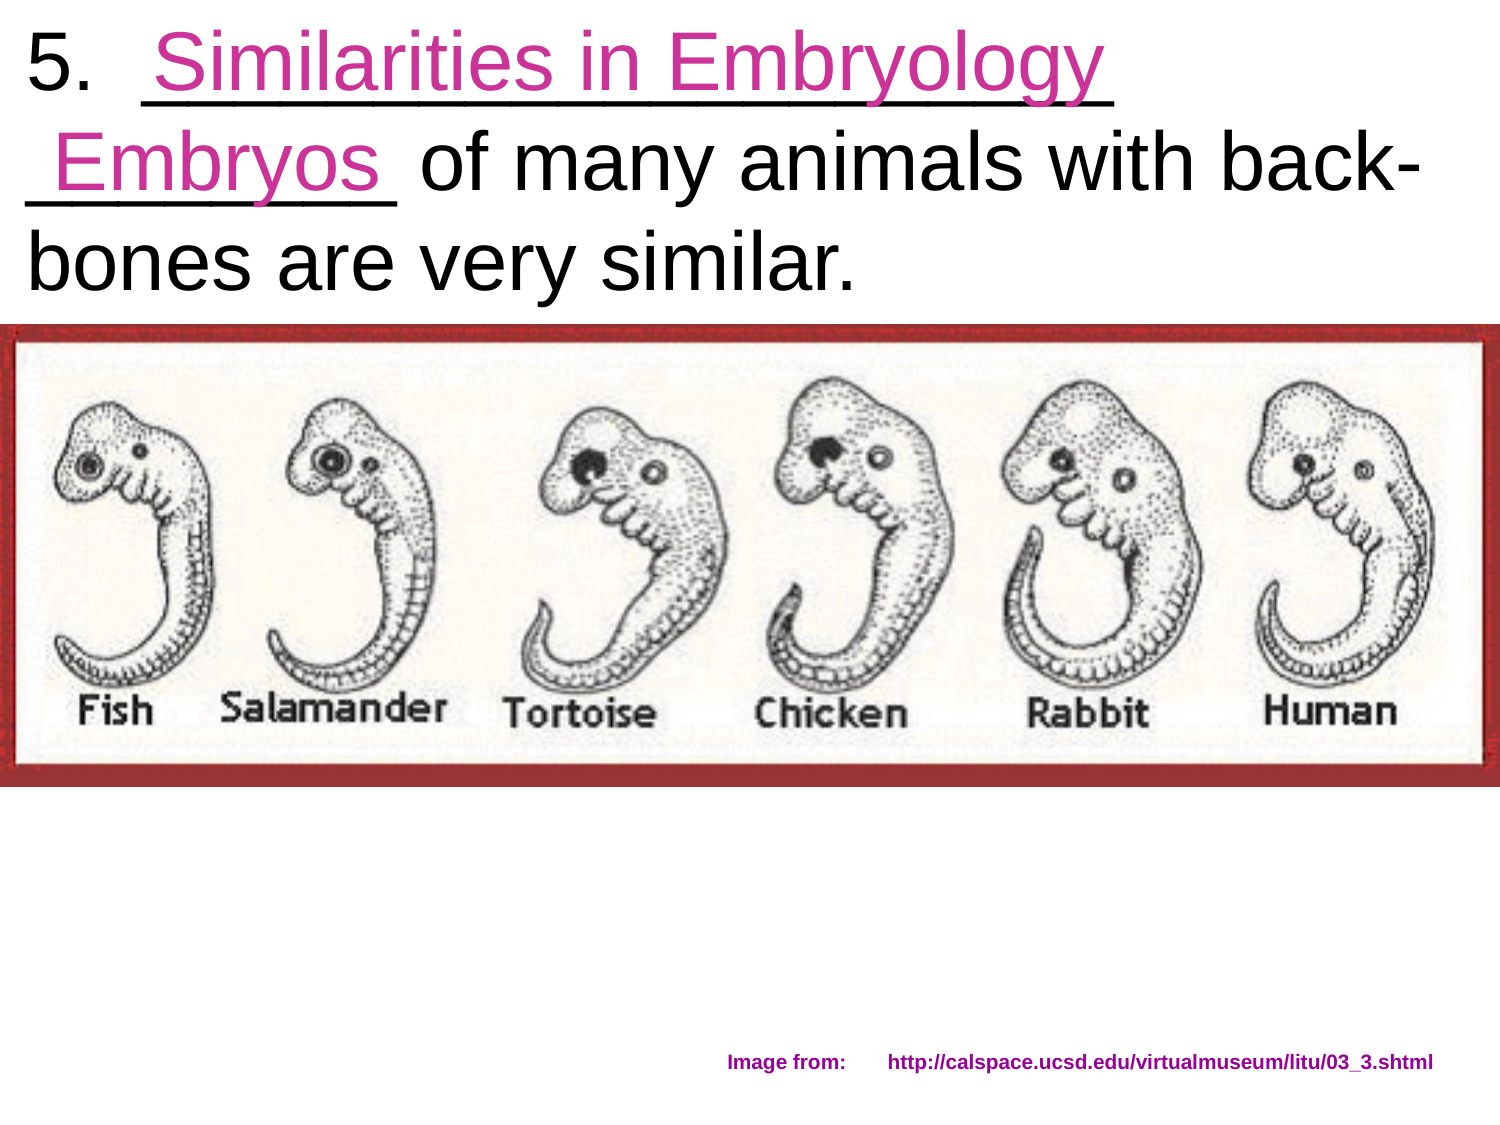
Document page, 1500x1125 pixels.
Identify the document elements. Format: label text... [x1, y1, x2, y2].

text_box Image from: http://calspace.ucsd.edu/virtualmuseum/litu/03_3.shtml [712, 987, 1449, 1093]
text_box Similarities in Embryology [138, 0, 1122, 115]
text_box 5. _____________________ ________ of many animals with back- bones are very similar. [11, 0, 1500, 315]
picture [0, 324, 1500, 787]
text_box Embryos [37, 99, 397, 215]
